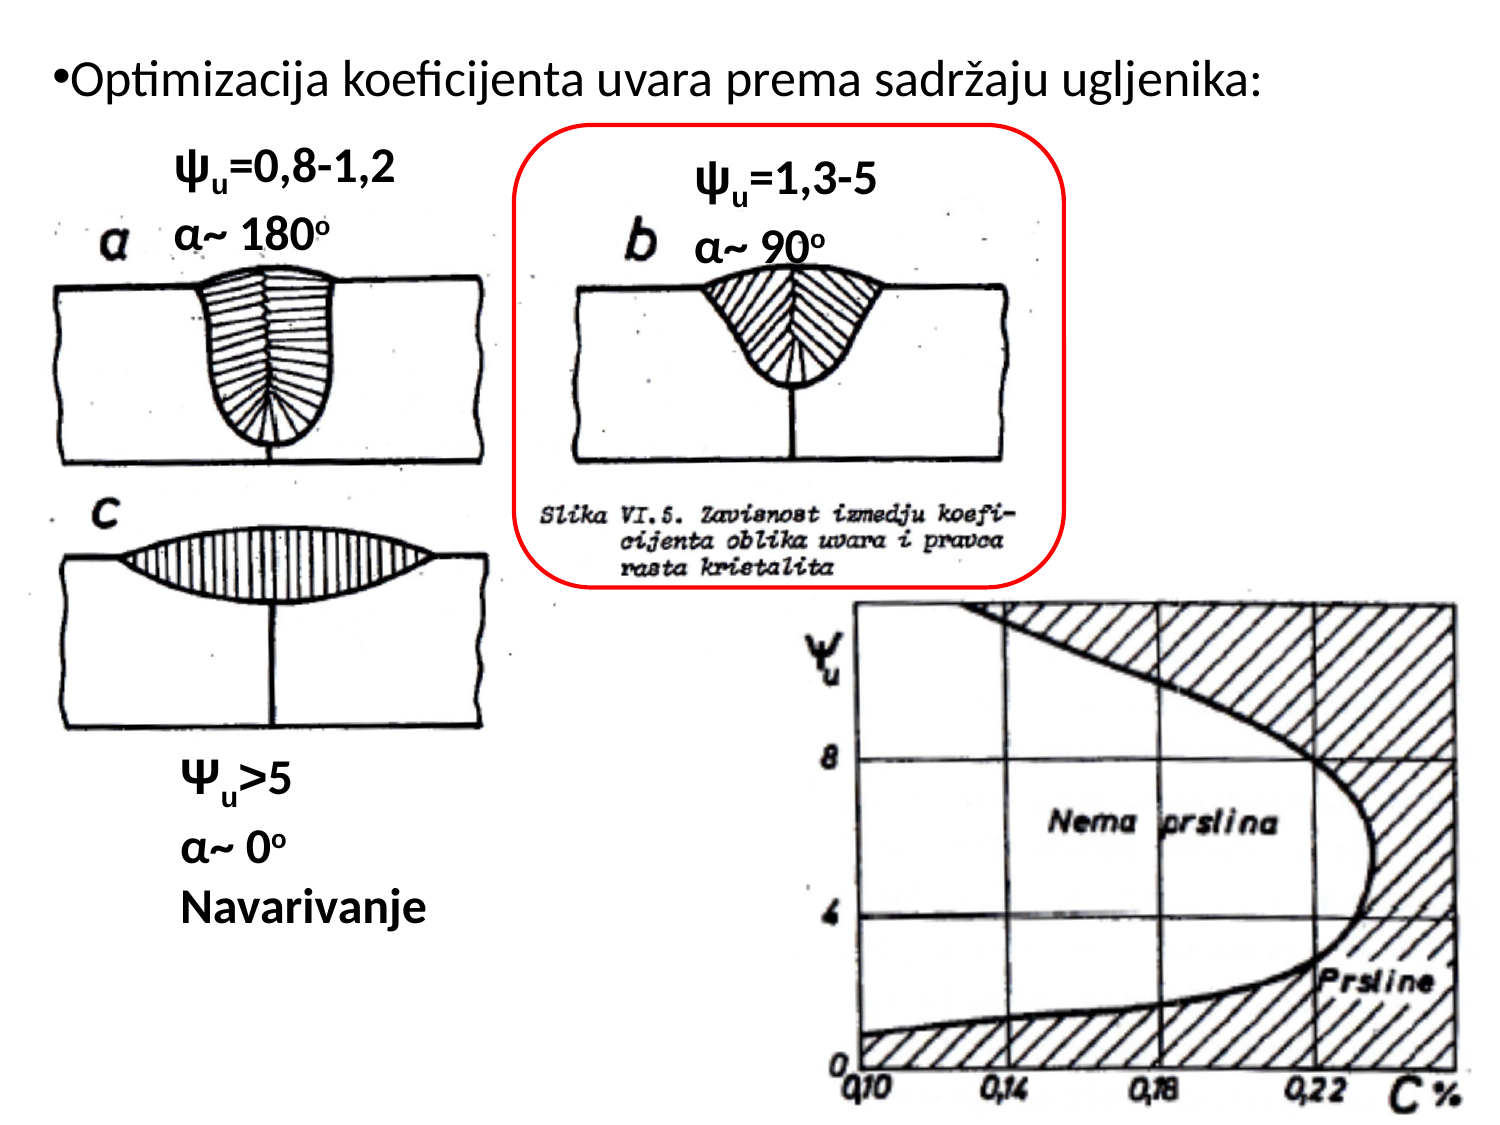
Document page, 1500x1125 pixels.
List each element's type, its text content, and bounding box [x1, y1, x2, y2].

text_box Optimizacija koeficijenta uvara prema sadržaju ugljenika: [37, 37, 1450, 115]
picture [791, 586, 1487, 1124]
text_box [12, 124, 1065, 996]
